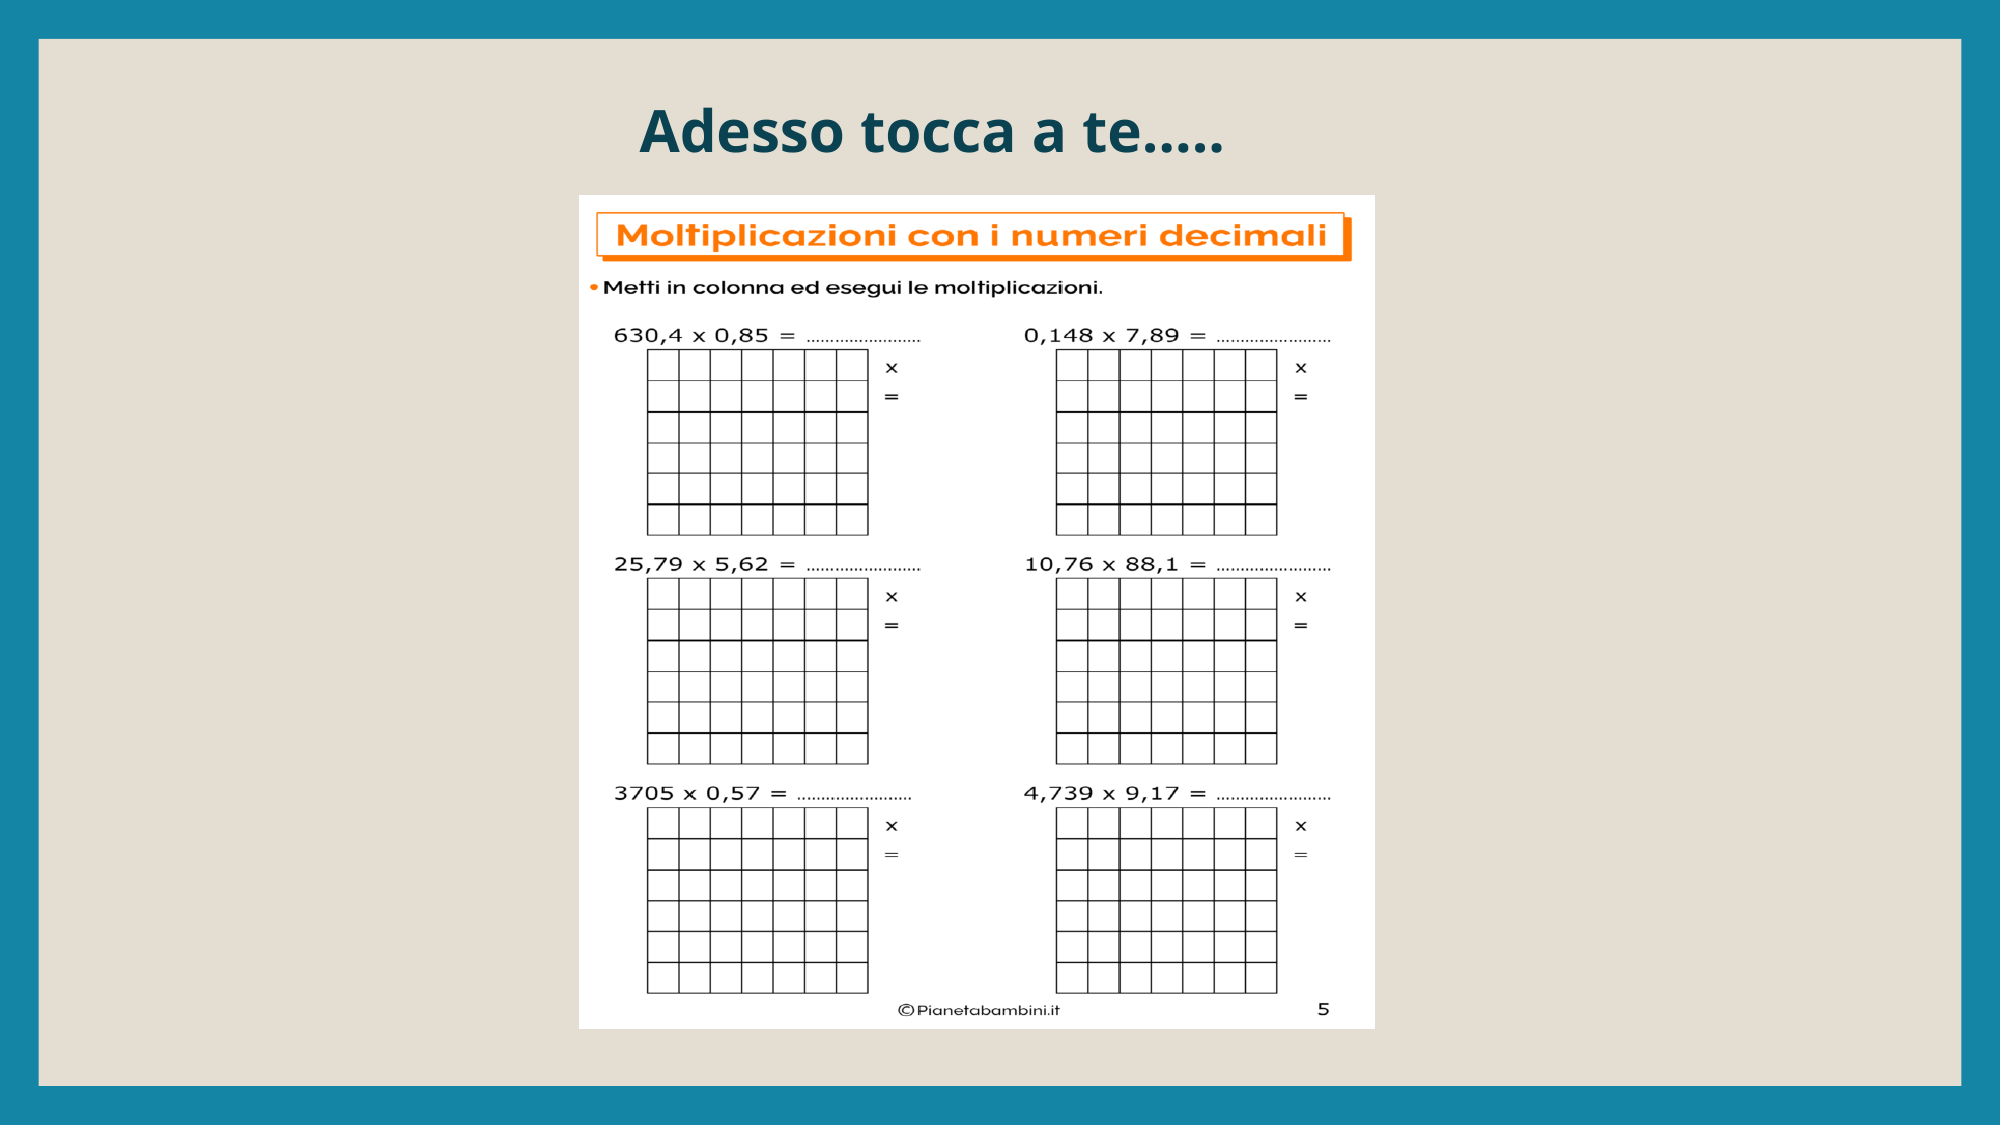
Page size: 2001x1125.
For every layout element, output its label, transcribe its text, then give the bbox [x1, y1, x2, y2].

picture [579, 195, 1375, 1029]
text_box Adesso tocca a te….. [624, 86, 1375, 172]
